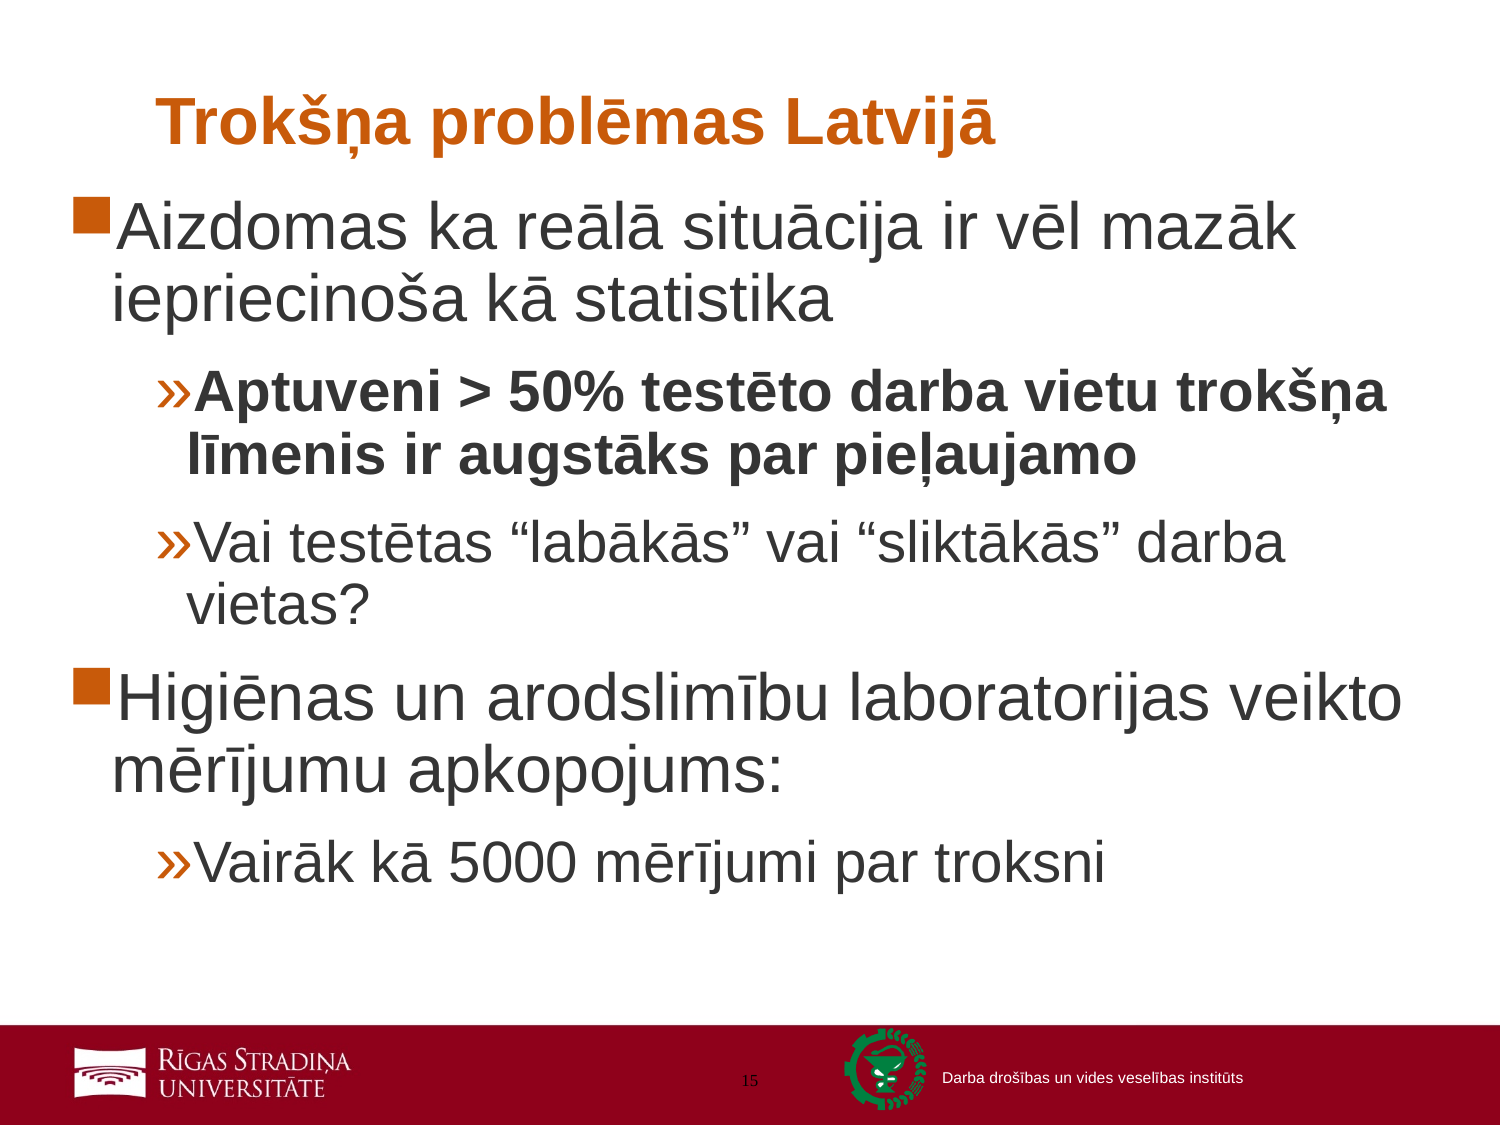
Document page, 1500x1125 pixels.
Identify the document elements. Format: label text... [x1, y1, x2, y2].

picture [0, 0, 1500, 1125]
list Aizdomas ka reālā situācija ir vēl mazāk iepriecinoša kā statistika Aptuveni > 50% testēto darba vietu trokšņa līmenis ir augstāks par pieļaujamo Vai testētas “labākās” vai “sliktākās” darba vietas? Higiēnas un arodslimību laboratorijas veikto mērījumu apkopojums: Vairāk kā 5000 mērījumi par troksni [53, 184, 1424, 1012]
slide_number 15 [512, 1042, 988, 1103]
title Trokšņa problēmas Latvijā [140, 34, 1419, 184]
